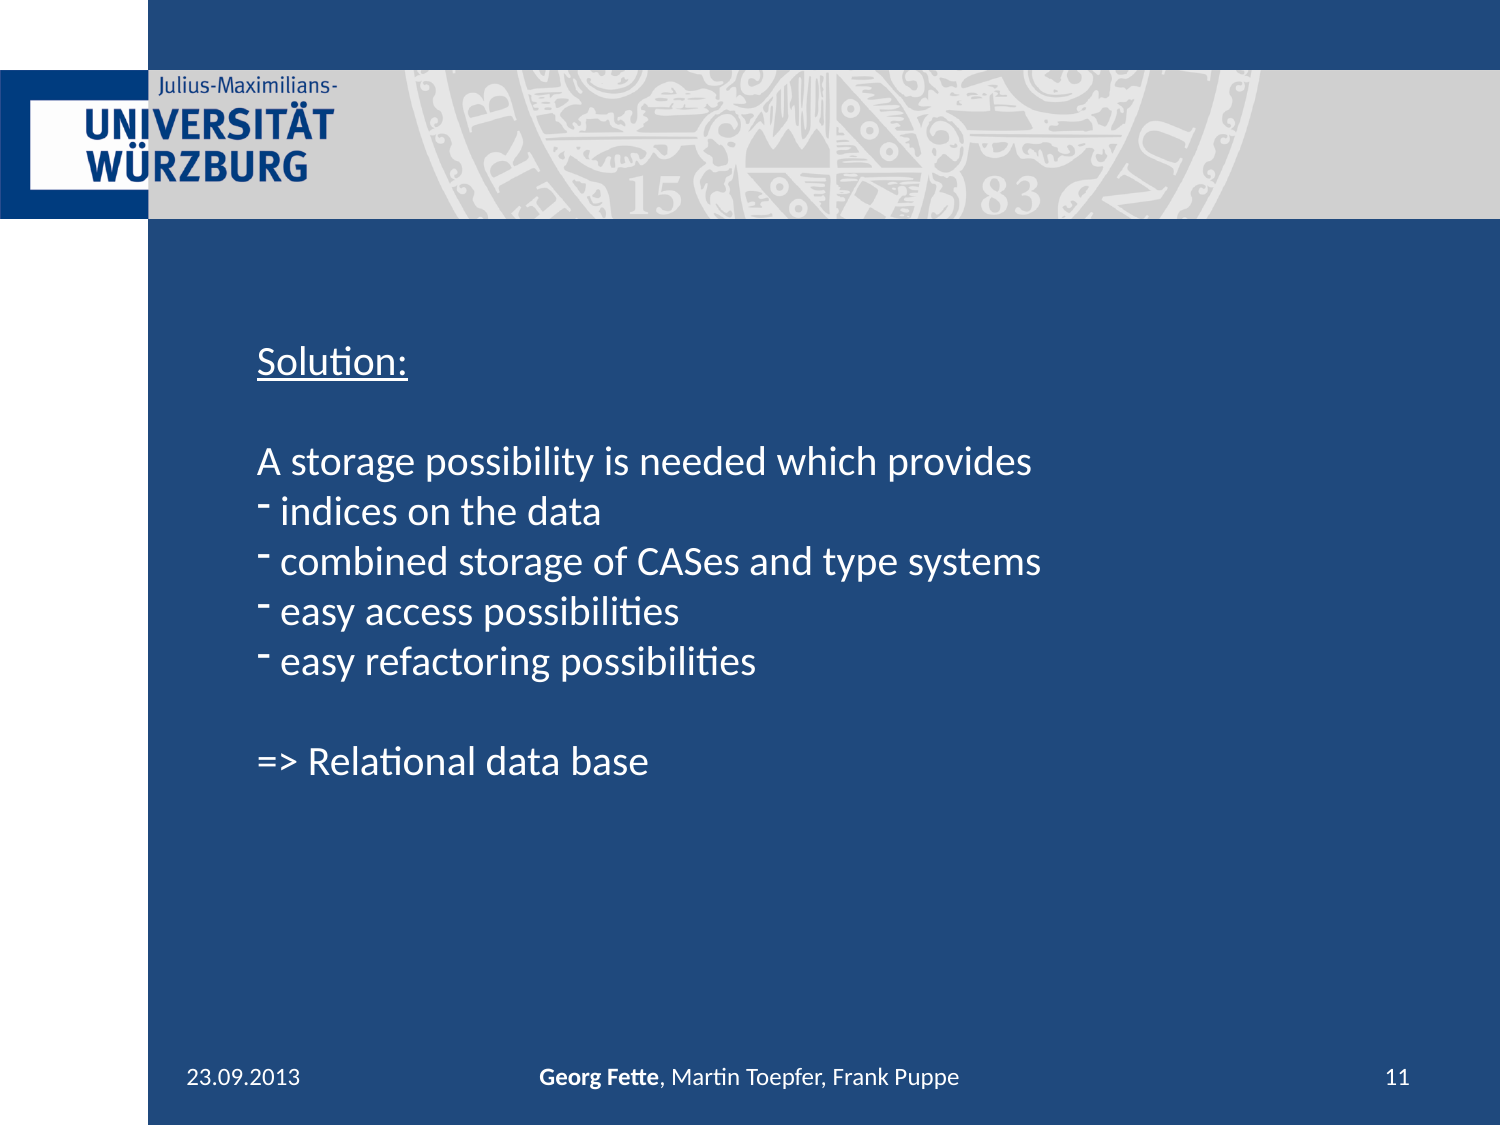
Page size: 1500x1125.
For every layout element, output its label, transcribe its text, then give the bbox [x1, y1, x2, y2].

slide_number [171, 1045, 467, 1106]
footer Georg Fette, Martin Toepfer, Frank Puppe [512, 1045, 988, 1106]
slide_number 11 [1074, 1045, 1425, 1106]
text_box Solution: A storage possibility is needed which provides indices on the data combined storage of CASes and type systems easy access possibilities easy refactoring possibilities => Relational data base [242, 326, 1376, 792]
picture [0, 70, 1500, 219]
